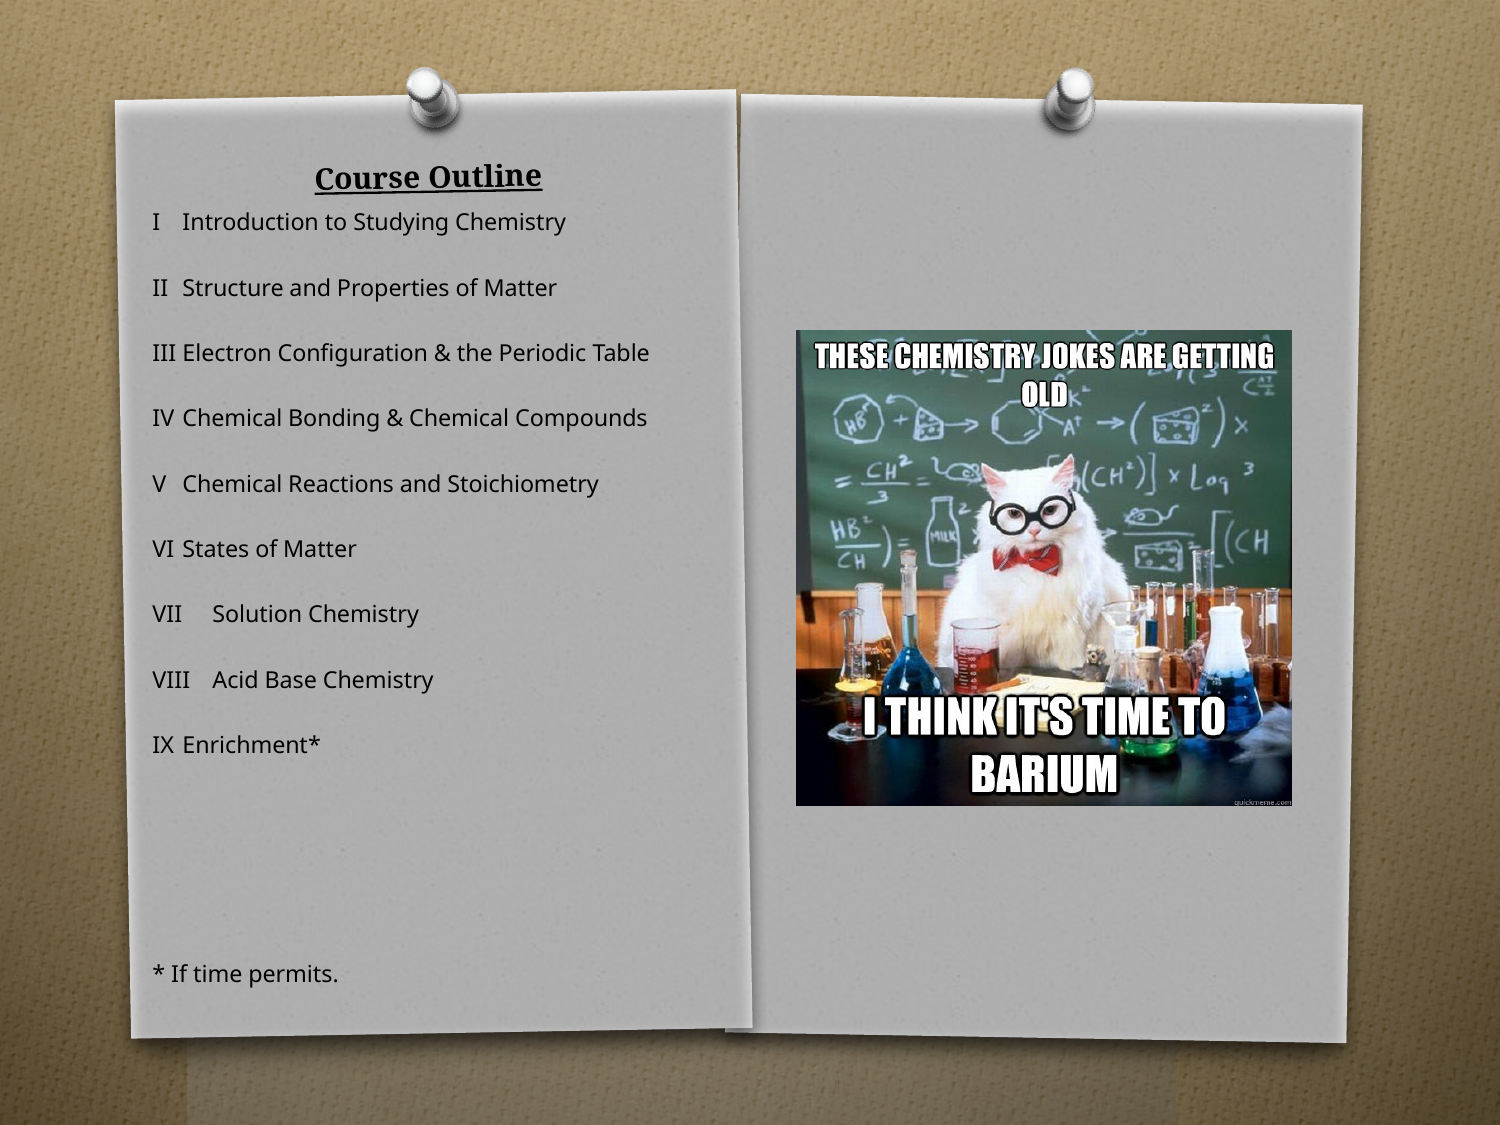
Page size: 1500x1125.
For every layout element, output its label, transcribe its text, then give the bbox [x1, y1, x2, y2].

list I Introduction to Studying Chemistry II Structure and Properties of Matter III Electron Configuration & the Periodic Table IV Chemical Bonding & Chemical Compounds V Chemical Reactions and Stoichiometry VI States of Matter VII Solution Chemistry VIII Acid Base Chemistry IX Enrichment* * If time permits. [137, 187, 768, 1032]
picture [1016, 41, 1138, 162]
title Course Outline [176, 145, 680, 187]
picture [375, 33, 497, 149]
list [796, 330, 1293, 807]
